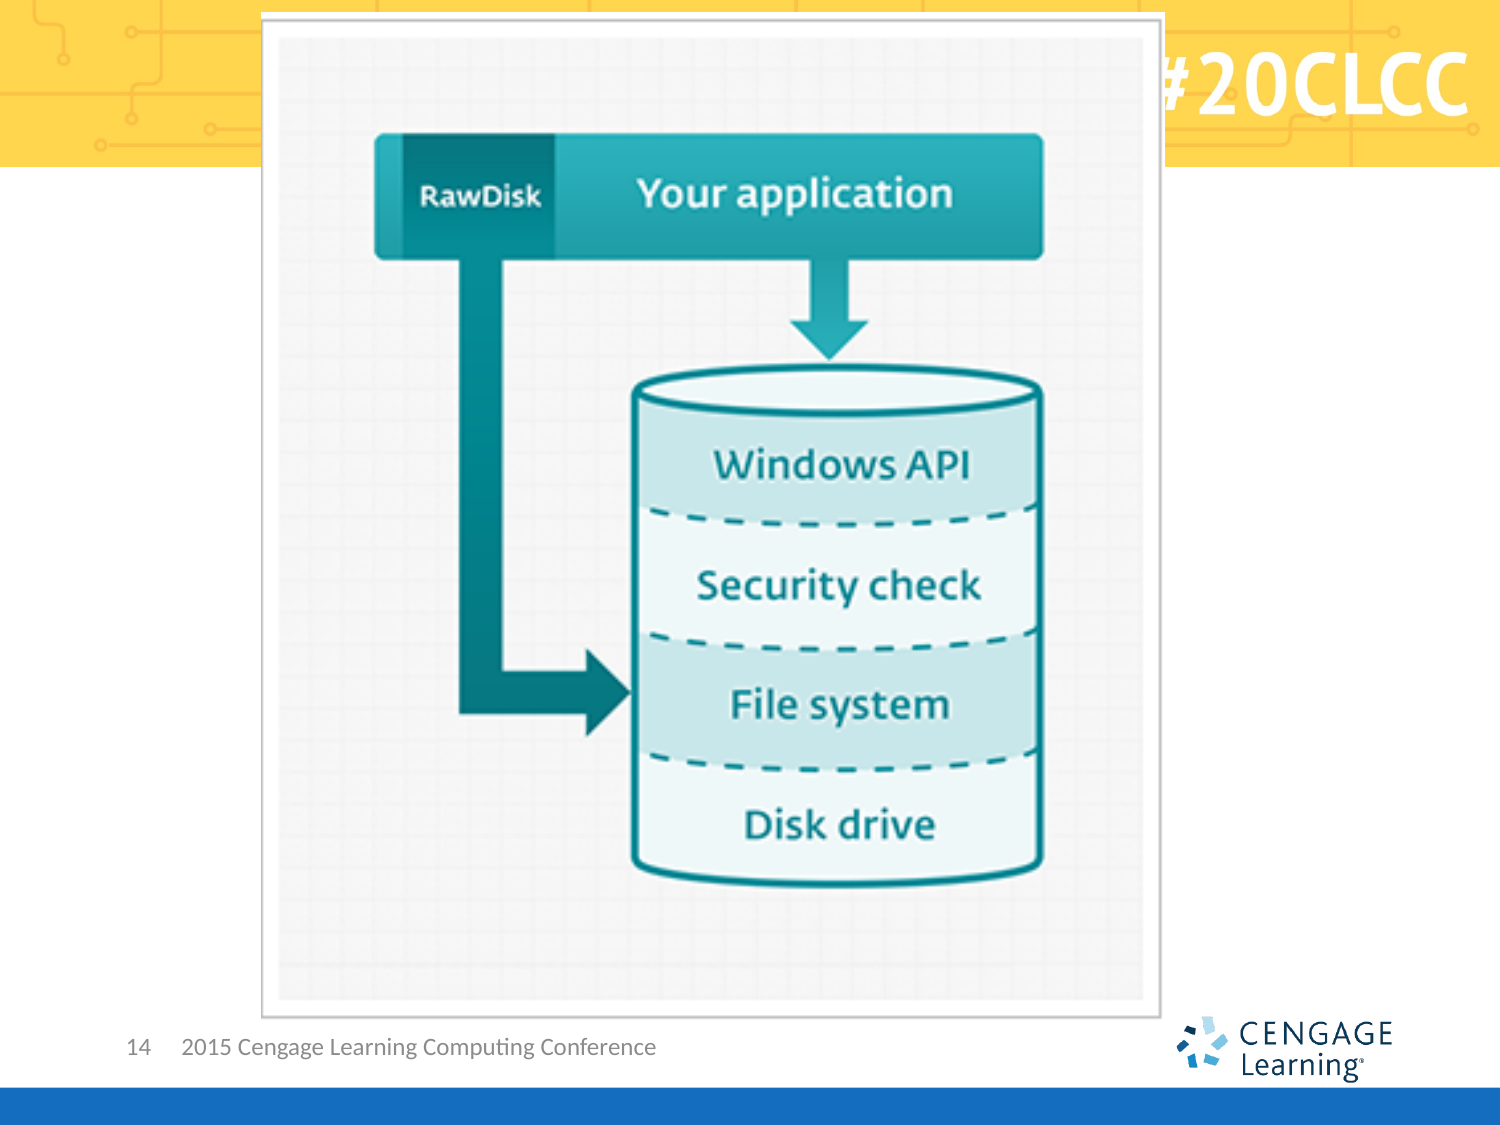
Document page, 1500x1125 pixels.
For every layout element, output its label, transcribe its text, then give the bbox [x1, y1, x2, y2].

footer 2015 Cengage Learning Computing Conference [167, 1015, 673, 1076]
picture [1172, 1009, 1397, 1095]
slide_number 14 [103, 1015, 167, 1076]
picture [0, 0, 1500, 1030]
